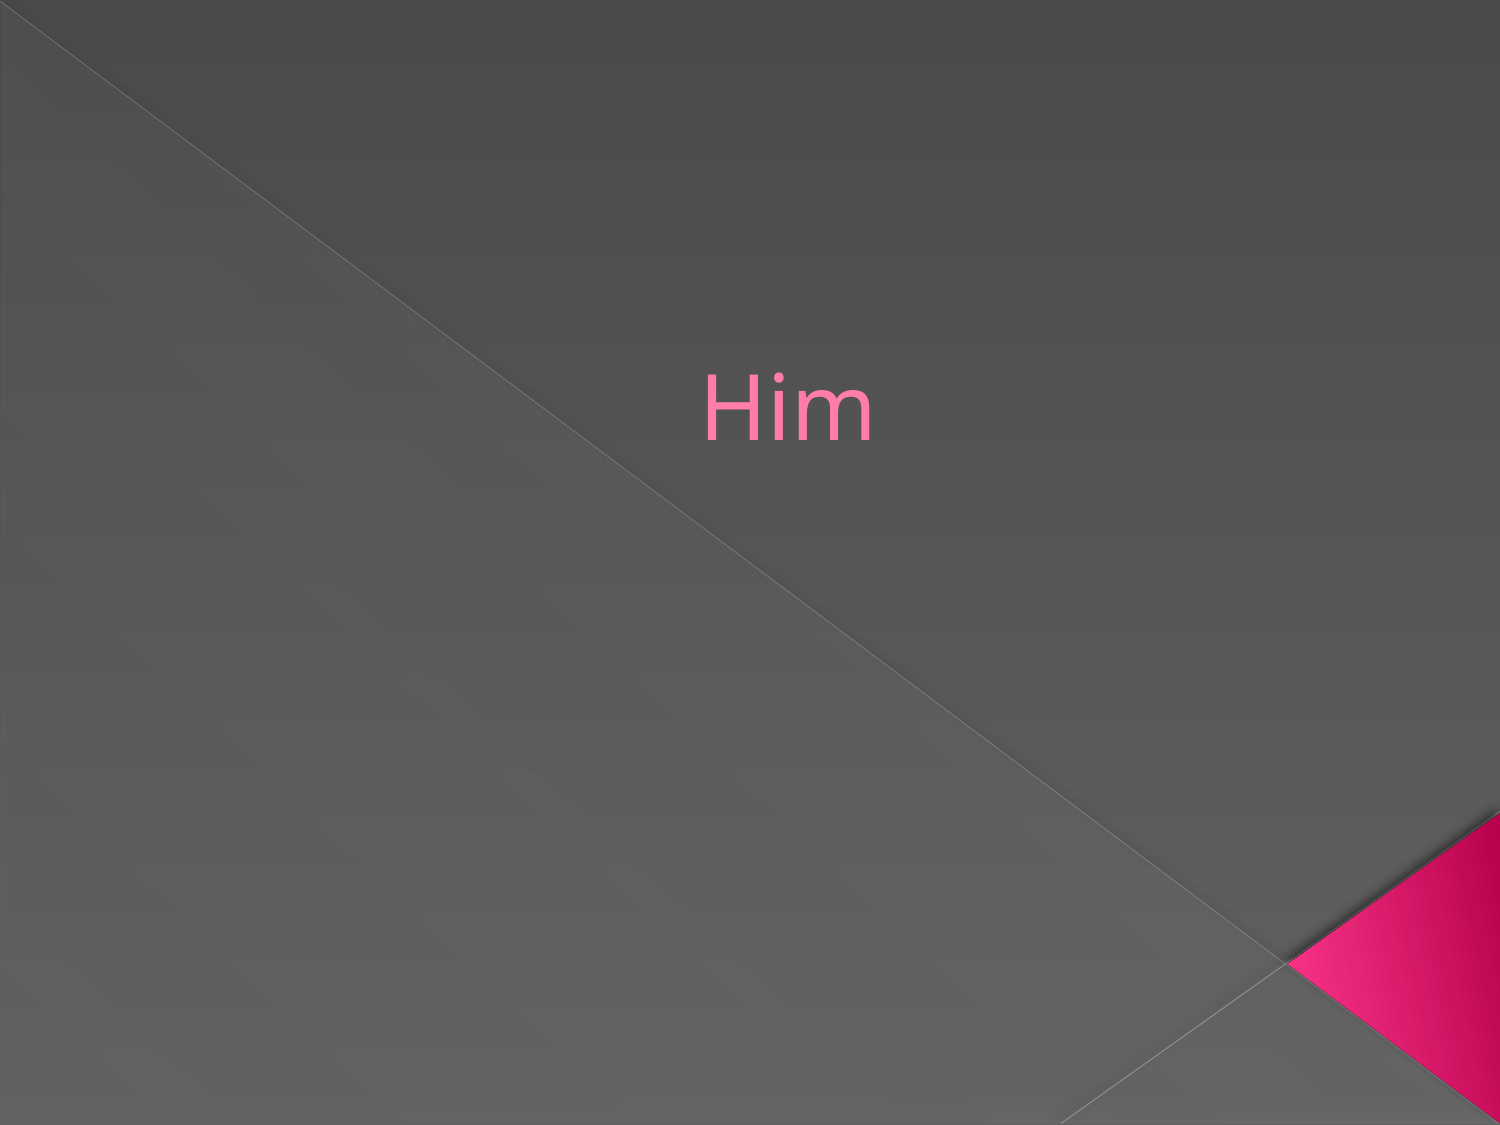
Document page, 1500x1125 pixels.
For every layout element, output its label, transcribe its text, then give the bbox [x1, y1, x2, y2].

title Him [87, 224, 1411, 467]
